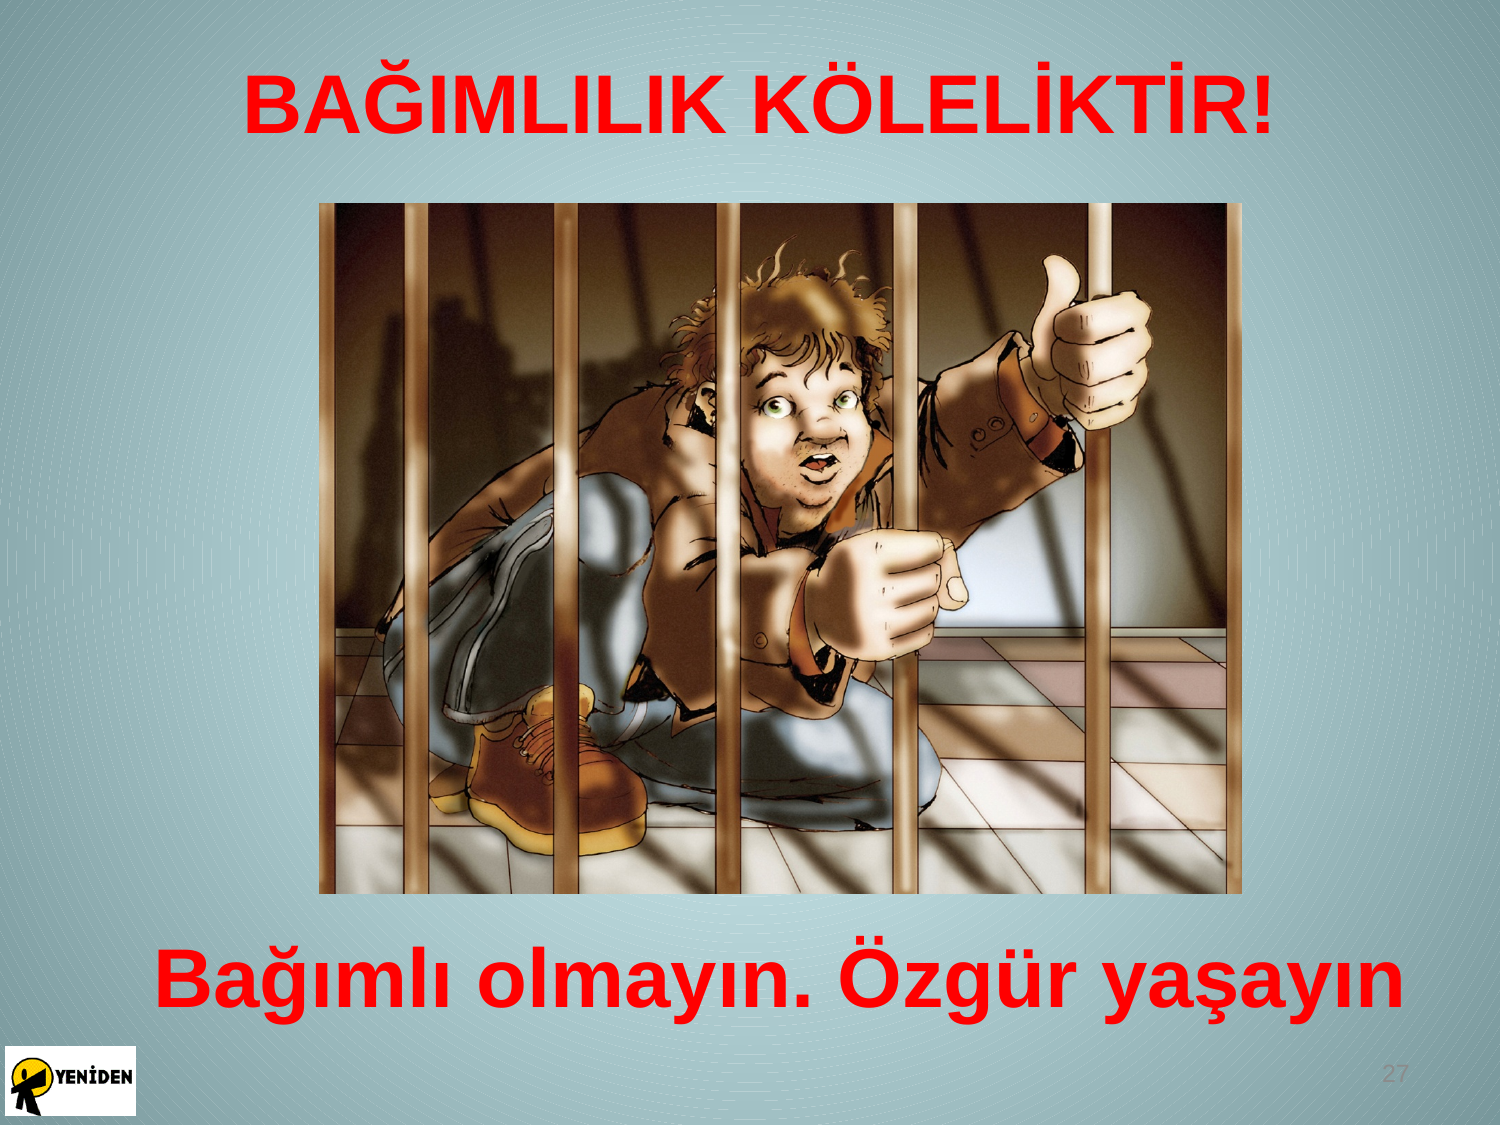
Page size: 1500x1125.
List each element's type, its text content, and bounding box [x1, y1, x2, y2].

text_box BAĞIMLILIK KÖLELİKTİR! [227, 42, 1316, 158]
picture [319, 203, 1242, 894]
slide_number 27 [1074, 1042, 1425, 1103]
picture [5, 1054, 136, 1118]
text_box Bağımlı olmayın. Özgür yaşayın [138, 916, 1423, 1032]
